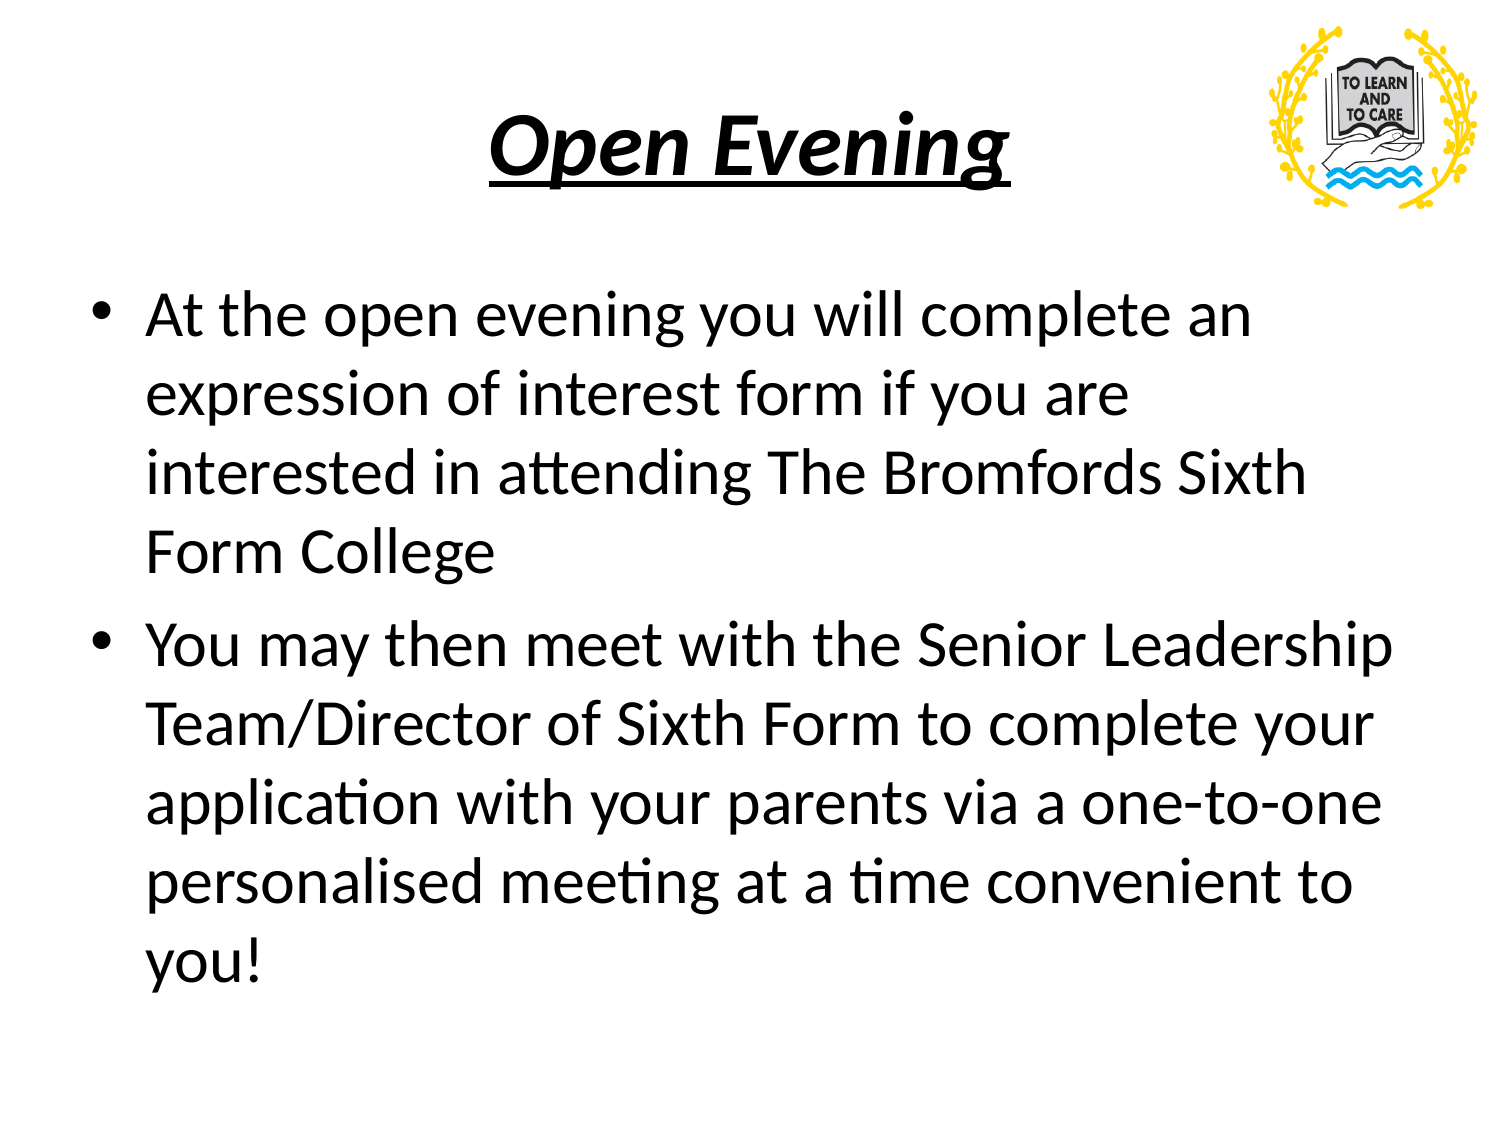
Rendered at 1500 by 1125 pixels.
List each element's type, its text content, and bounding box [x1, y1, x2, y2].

list At the open evening you will complete an expression of interest form if you are interested in attending The Bromfords Sixth Form College You may then meet with the Senior Leadership Team/Director of Sixth Form to complete your application with your parents via a one-to-one personalised meeting at a time convenient to you! [75, 262, 1425, 1005]
picture [1269, 26, 1478, 209]
title Open Evening [75, 45, 1425, 233]
